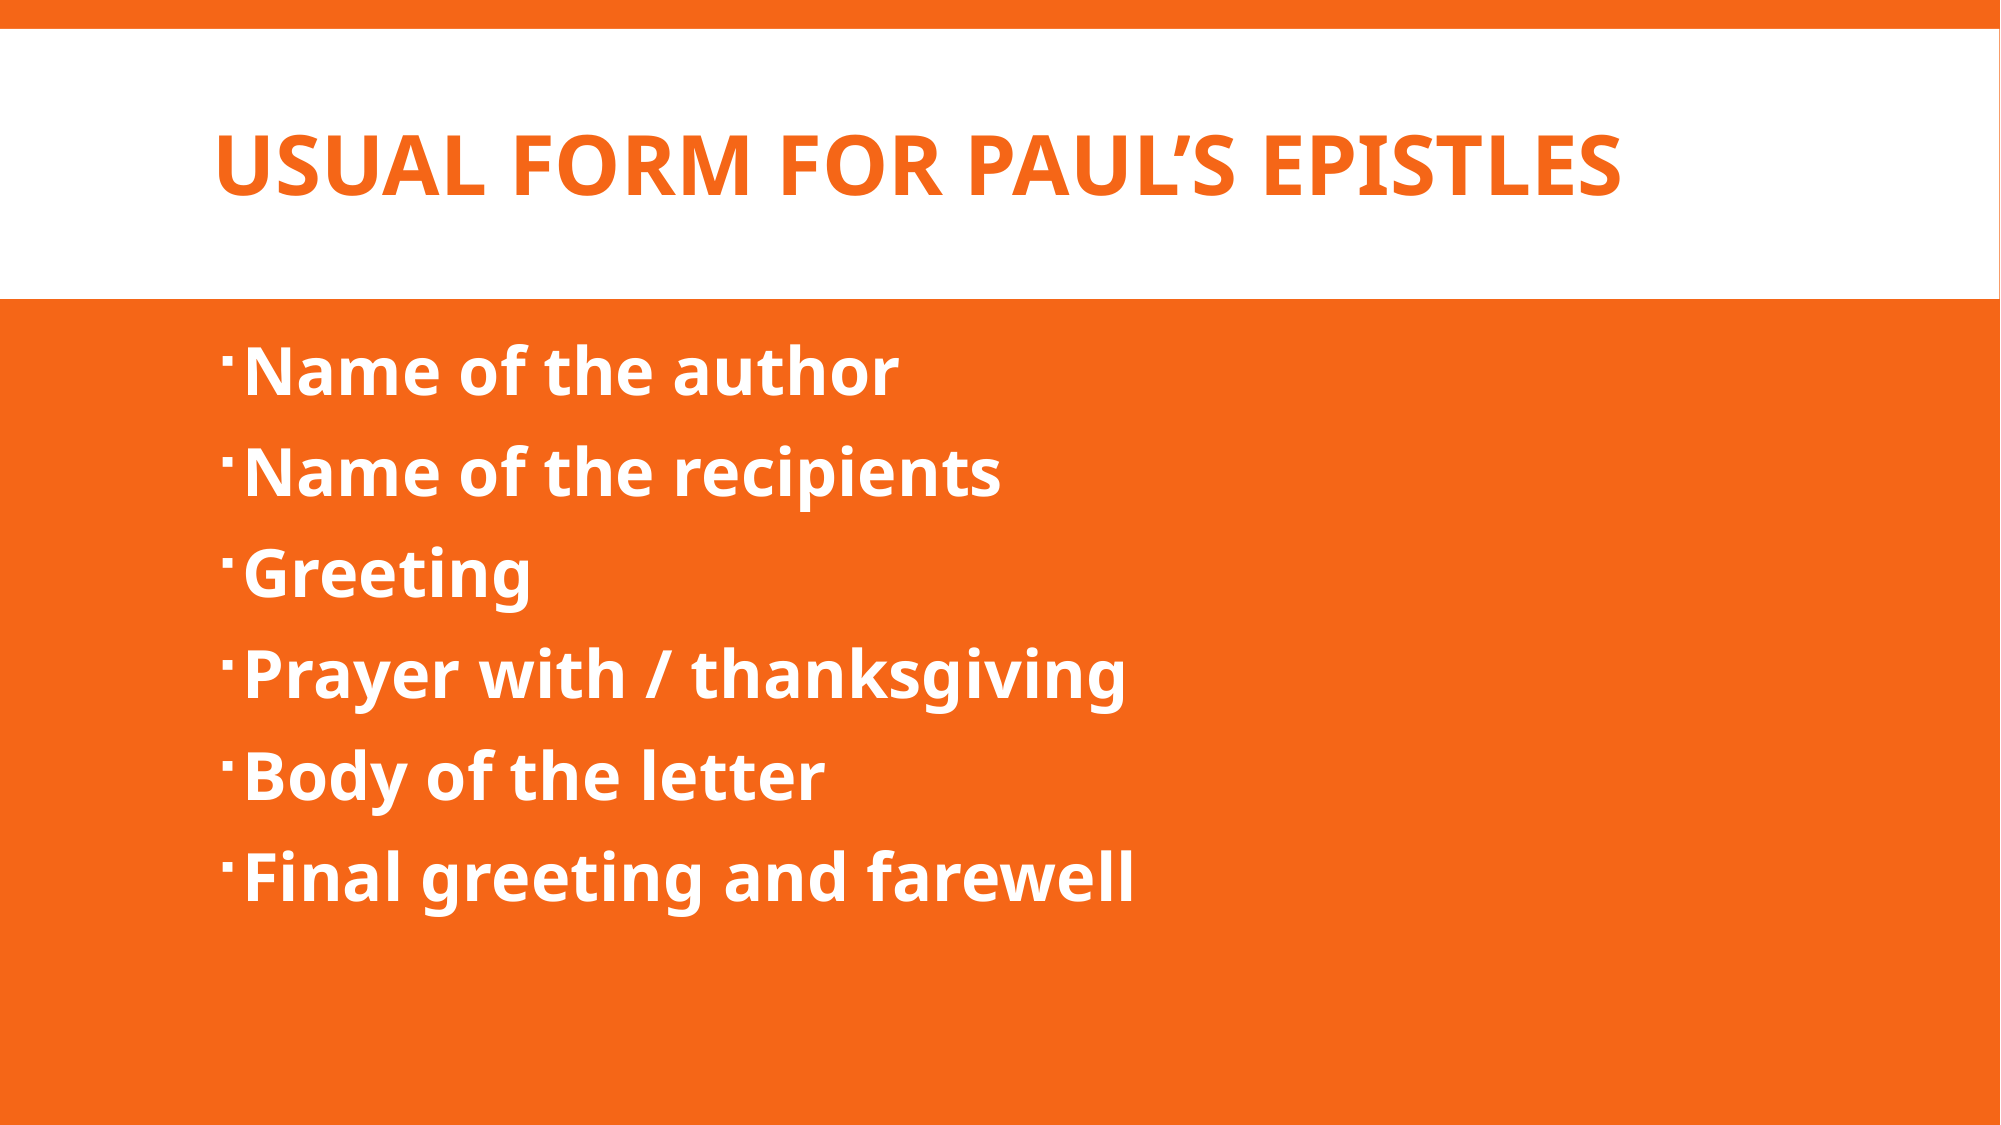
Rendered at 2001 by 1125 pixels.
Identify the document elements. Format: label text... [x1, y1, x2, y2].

title USUAL FORM FOR PAUL’S EPISTLES [197, 46, 1803, 295]
list Name of the author Name of the recipients Greeting Prayer with / thanksgiving Body of the letter Final greeting and farewell [197, 329, 1803, 1020]
